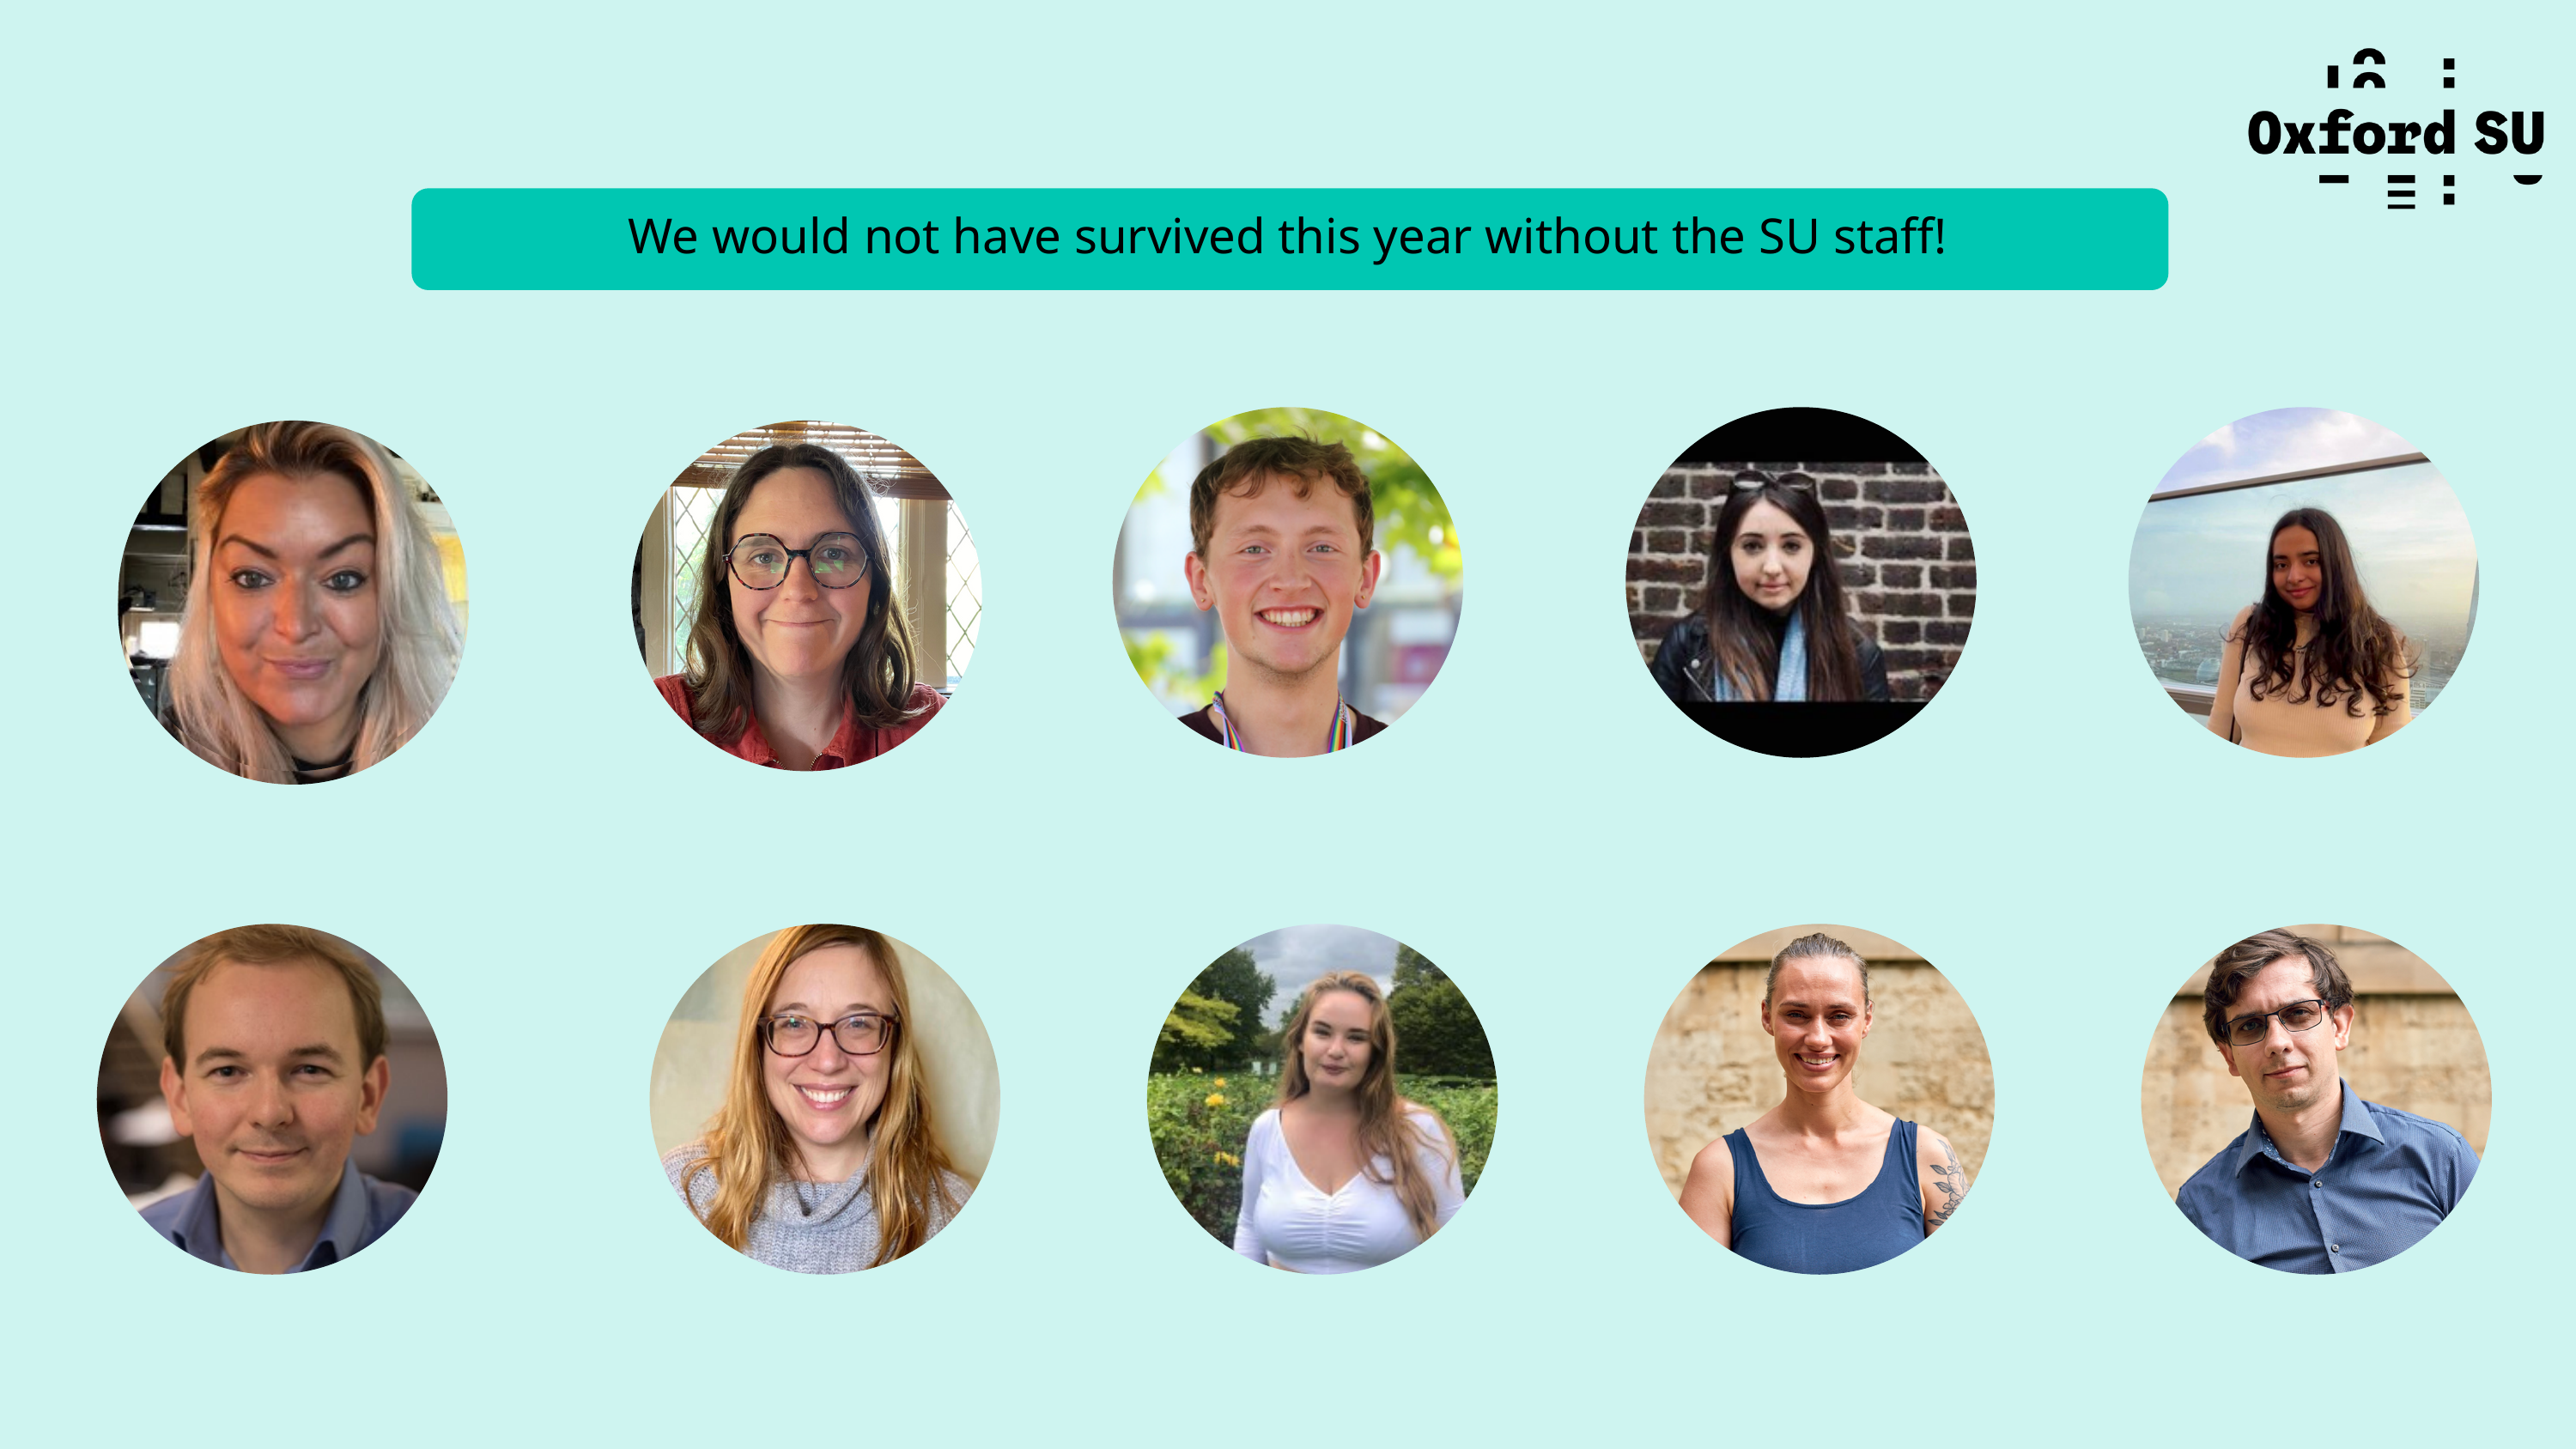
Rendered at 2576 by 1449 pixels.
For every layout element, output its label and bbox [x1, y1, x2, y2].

text_box [118, 777, 470, 785]
text_box [2128, 407, 2480, 758]
text_box [118, 420, 470, 772]
text_box [411, 188, 2169, 291]
text_box [1643, 924, 1996, 1275]
text_box [630, 420, 982, 772]
text_box [2221, 4, 2572, 252]
text_box [1625, 407, 1977, 758]
text_box [1146, 924, 1498, 1275]
text_box [96, 924, 448, 1275]
text_box [2141, 924, 2493, 1275]
text_box [649, 924, 1001, 1275]
text_box [1112, 407, 1464, 758]
